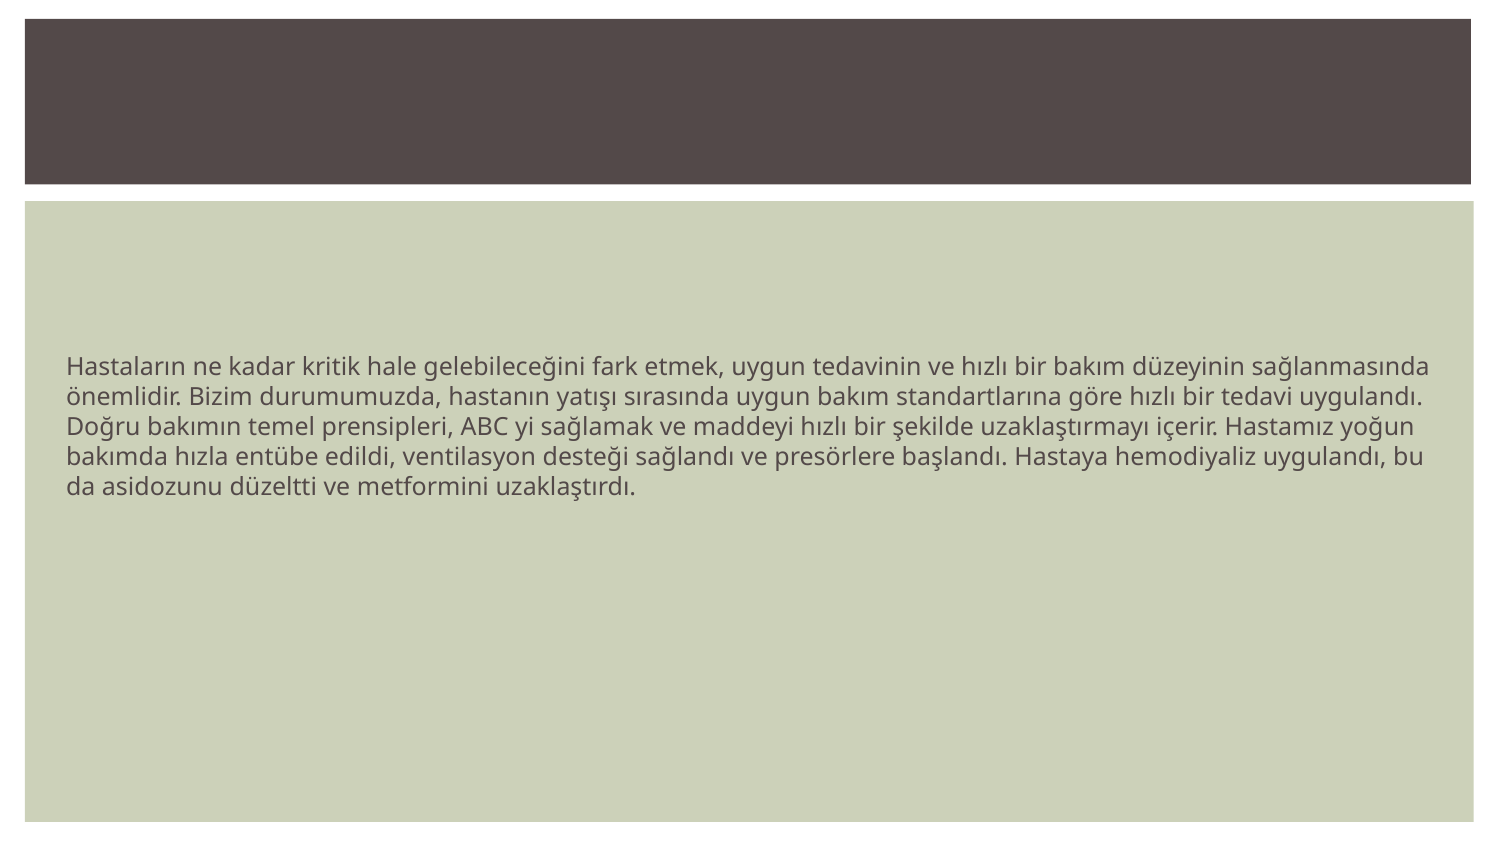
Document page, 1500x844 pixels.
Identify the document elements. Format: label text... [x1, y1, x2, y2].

list Hastaların ne kadar kritik hale gelebileceğini fark etmek, uygun tedavinin ve hızlı bir bakım düzeyinin sağlanmasında önemlidir. Bizim durumumuzda, hastanın yatışı sırasında uygun bakım standartlarına göre hızlı bir tedavi uygulandı. Doğru bakımın temel prensipleri, ABC yi sağlamak ve maddeyi hızlı bir şekilde uzaklaştırmayı içerir. Hastamız yoğun bakımda hızla entübe edildi, ventilasyon desteği sağlandı ve presörlere başlandı. Hastaya hemodiyaliz uygulandı, bu da asidozunu düzeltti ve metformini uzaklaştırdı. [51, 335, 1449, 844]
